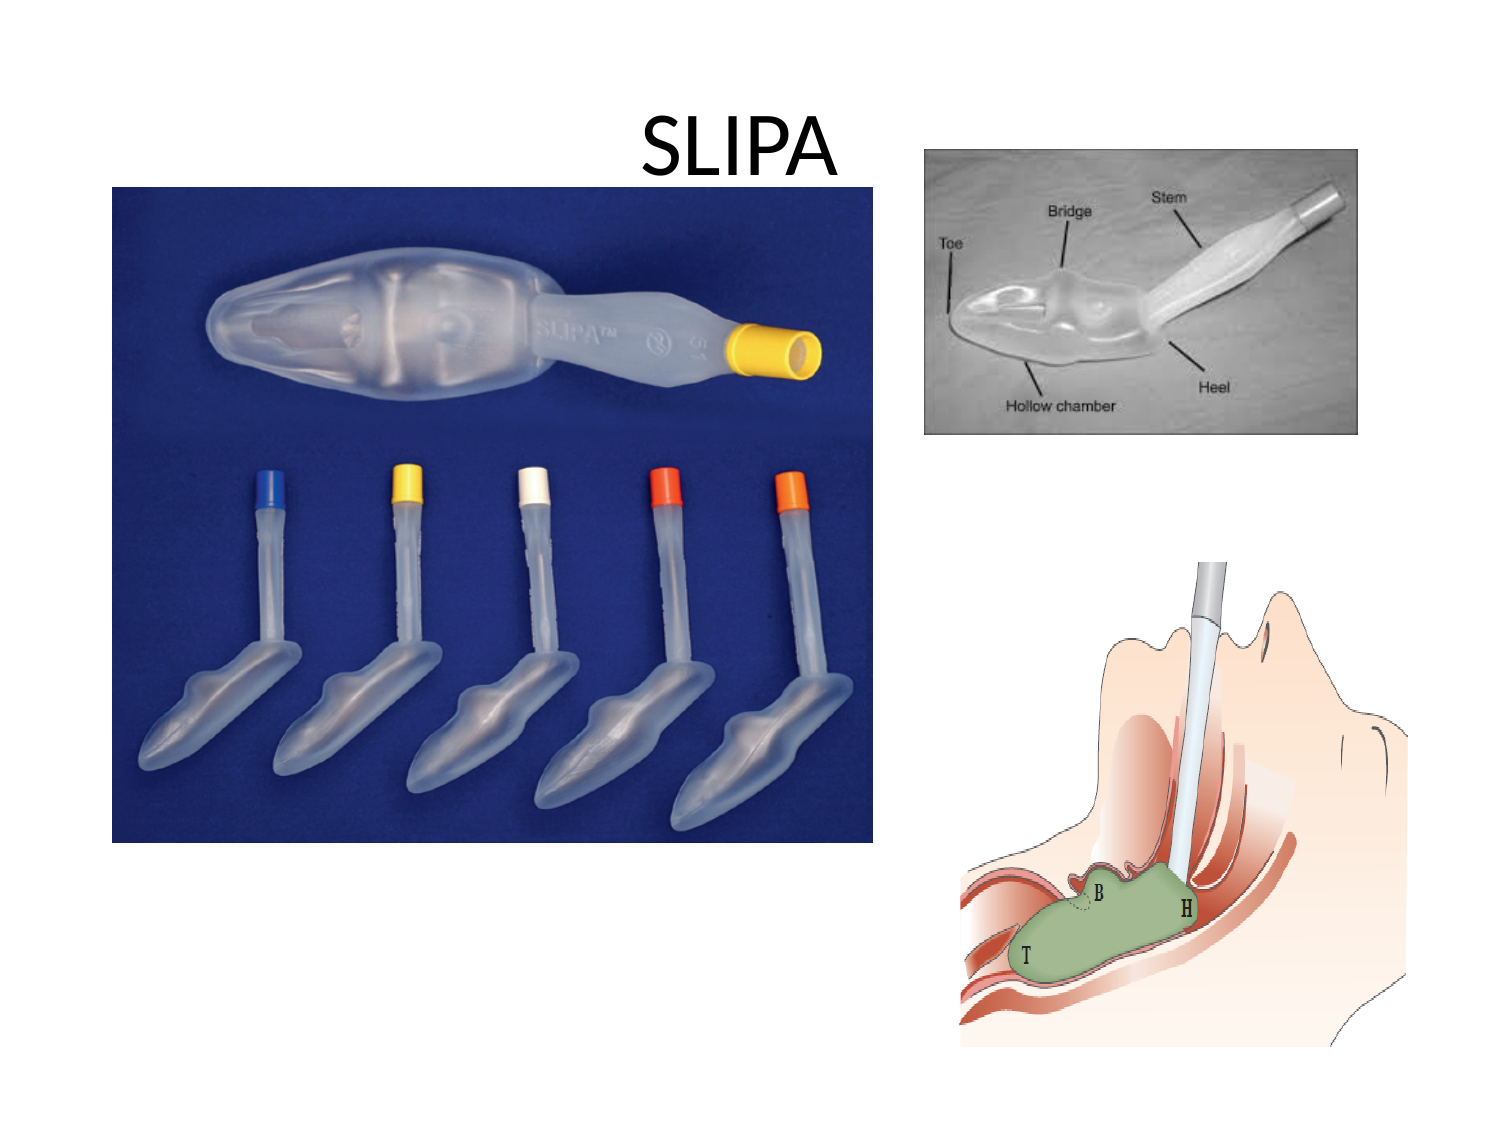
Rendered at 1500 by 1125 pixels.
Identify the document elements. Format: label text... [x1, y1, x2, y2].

title SLIPA [75, 45, 1425, 233]
picture [924, 149, 1359, 435]
picture [899, 562, 1458, 1059]
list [112, 187, 874, 843]
